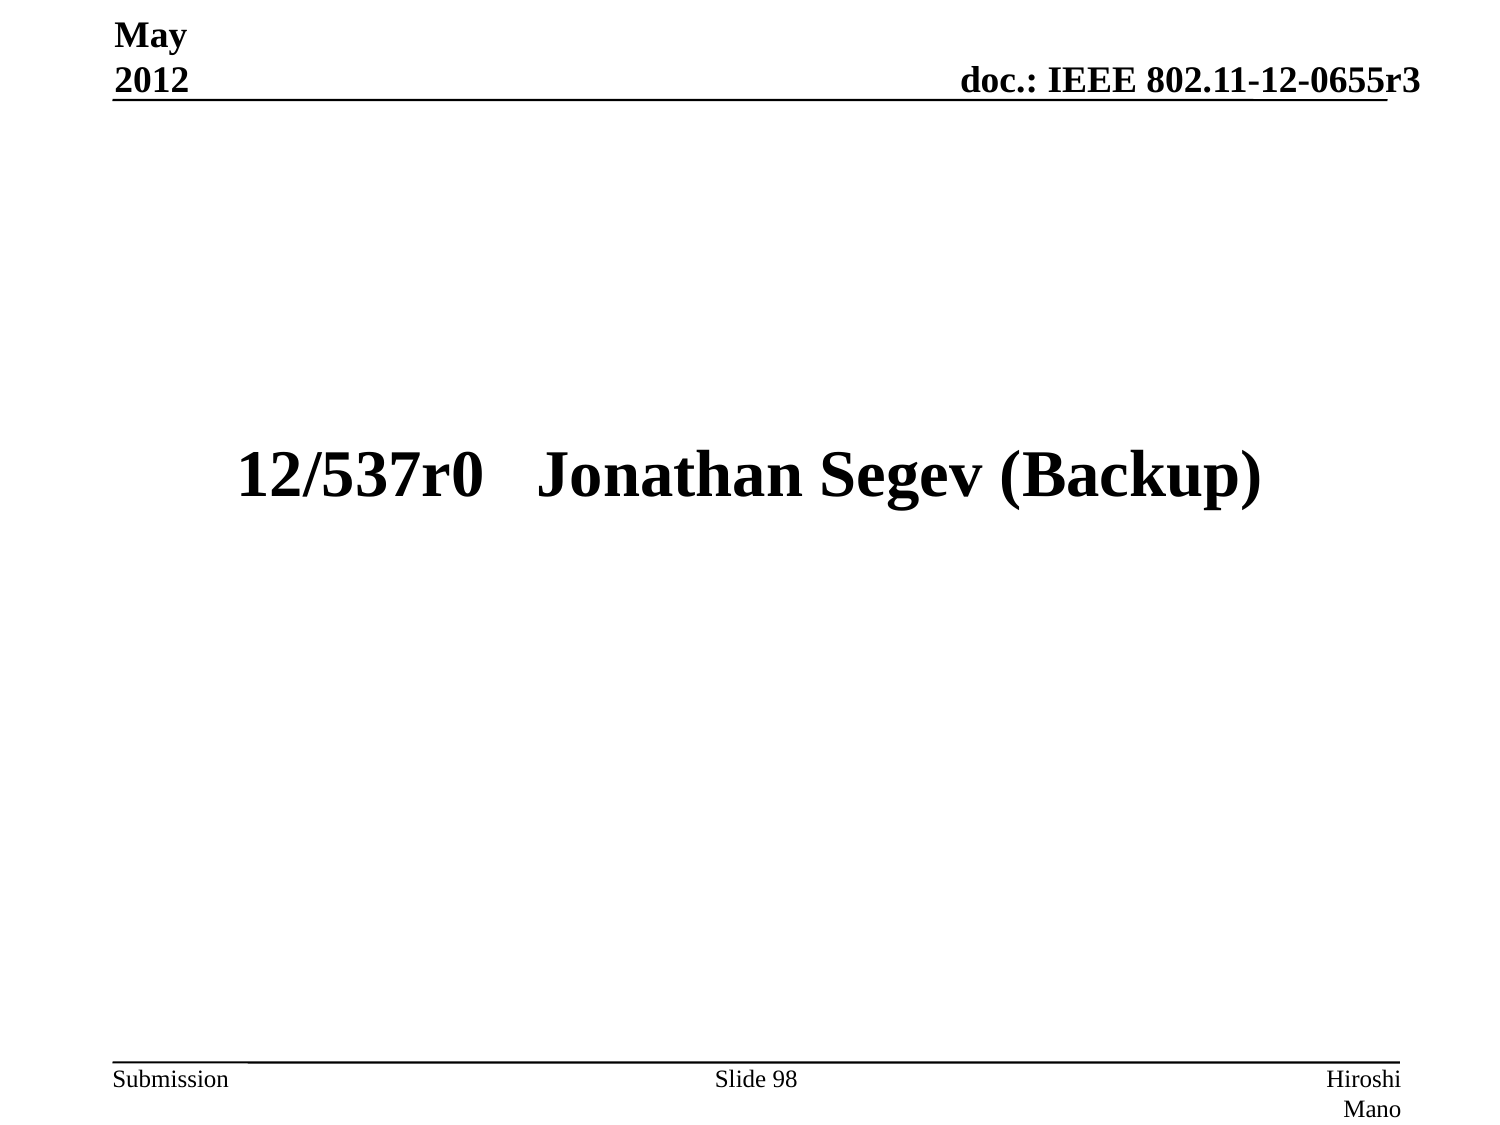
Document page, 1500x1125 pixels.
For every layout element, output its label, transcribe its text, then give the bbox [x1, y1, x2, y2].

footer Hiroshi Mano (ATRD, Root, Lab) [1324, 1061, 1402, 1093]
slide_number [114, 54, 259, 101]
slide_number Slide 98 [712, 1061, 800, 1093]
title 12/537r0 Jonathan Segev (Backup) [112, 349, 1388, 591]
